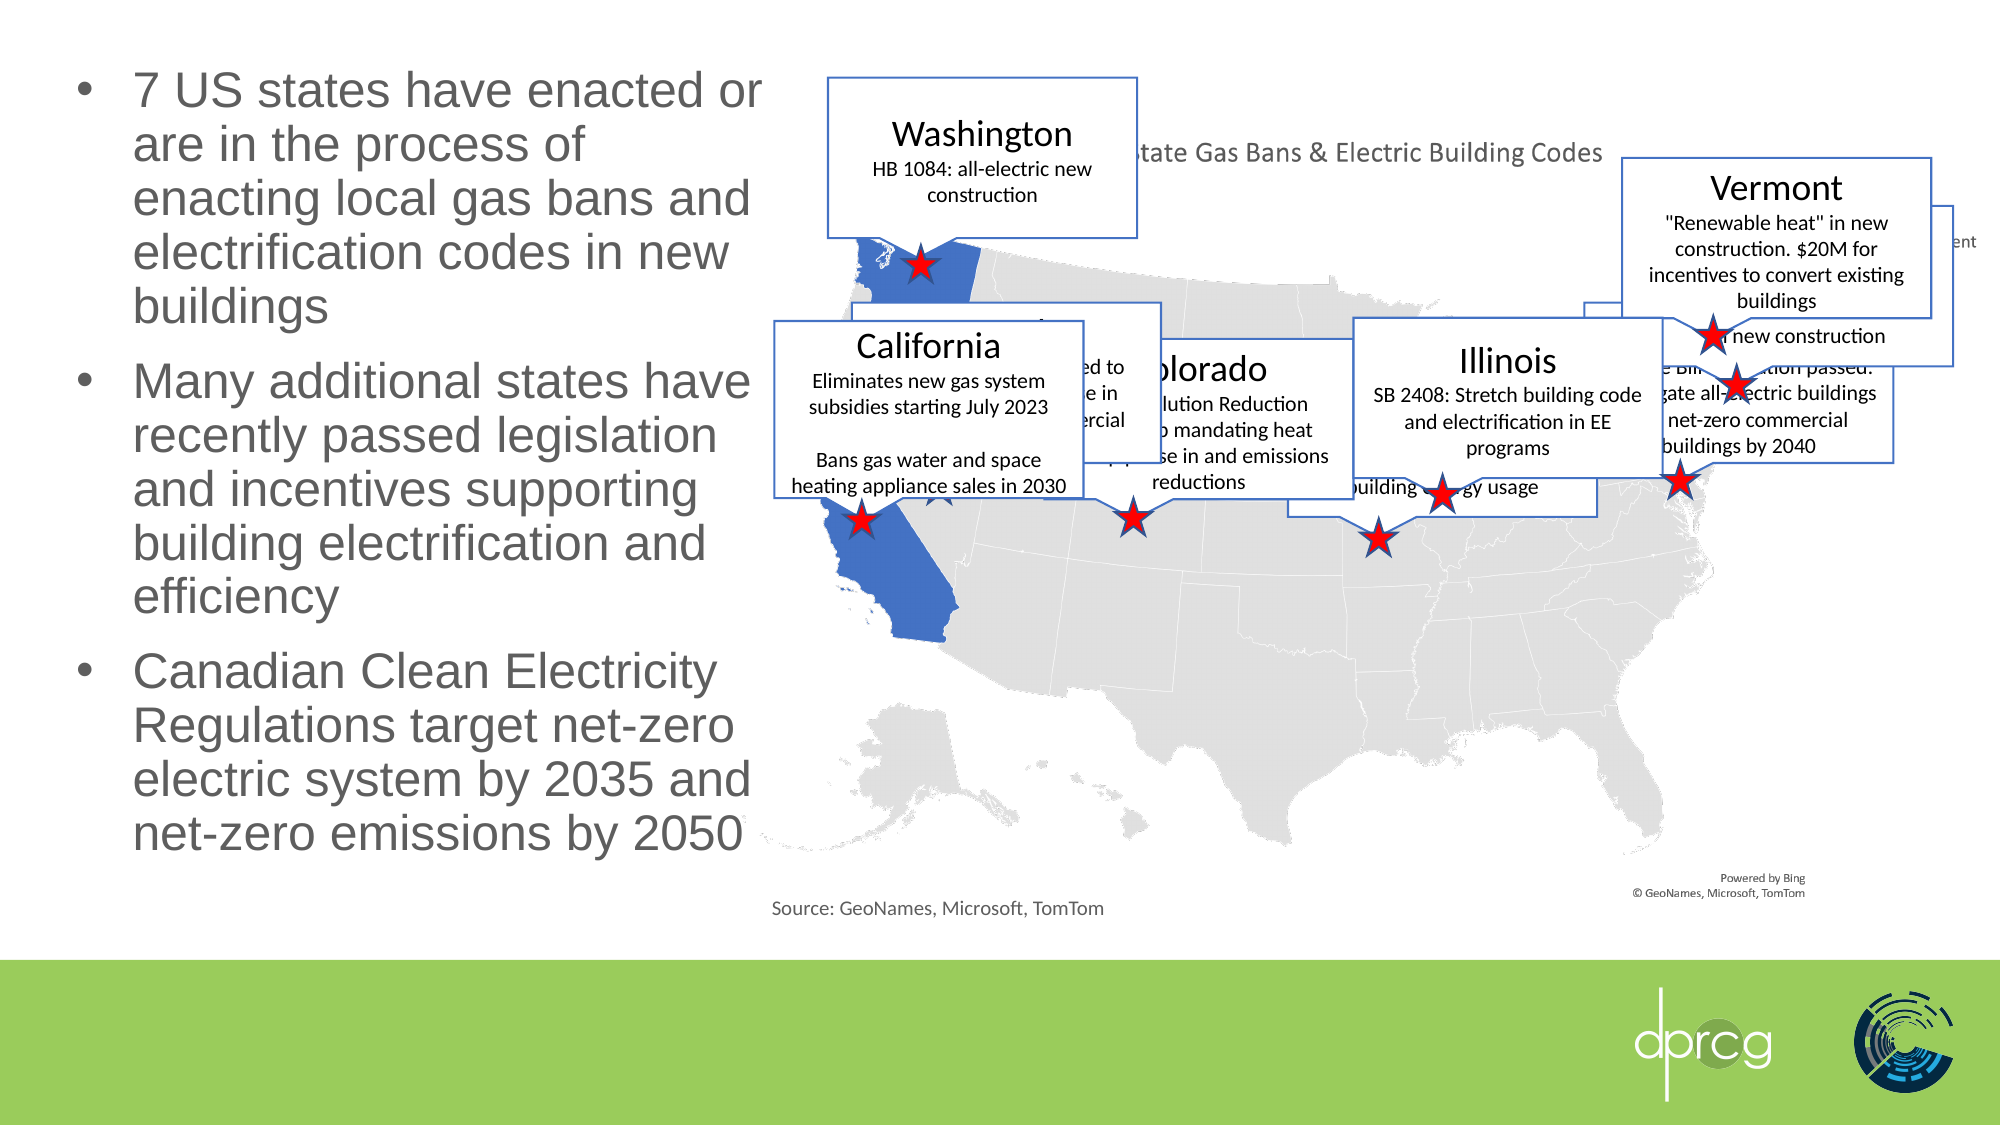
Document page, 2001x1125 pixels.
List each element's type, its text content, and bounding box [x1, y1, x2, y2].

text_box Washington HB 1084: all-electric new construction [826, 76, 1139, 122]
list Source: GeoNames, Microsoft, TomTom [757, 911, 1327, 984]
picture [1635, 977, 1771, 1112]
picture [730, 122, 2000, 911]
picture [1851, 991, 1959, 1094]
list 7 US states have enacted or are in the process of enacting local gas bans and electrification codes in new buildings Many additional states have recently passed legislation and incentives supporting building electrification and efficiency Canadian Clean Electricity Regulations target net-zero electric system by 2035 and net-zero emissions by 2050 [61, 56, 788, 984]
